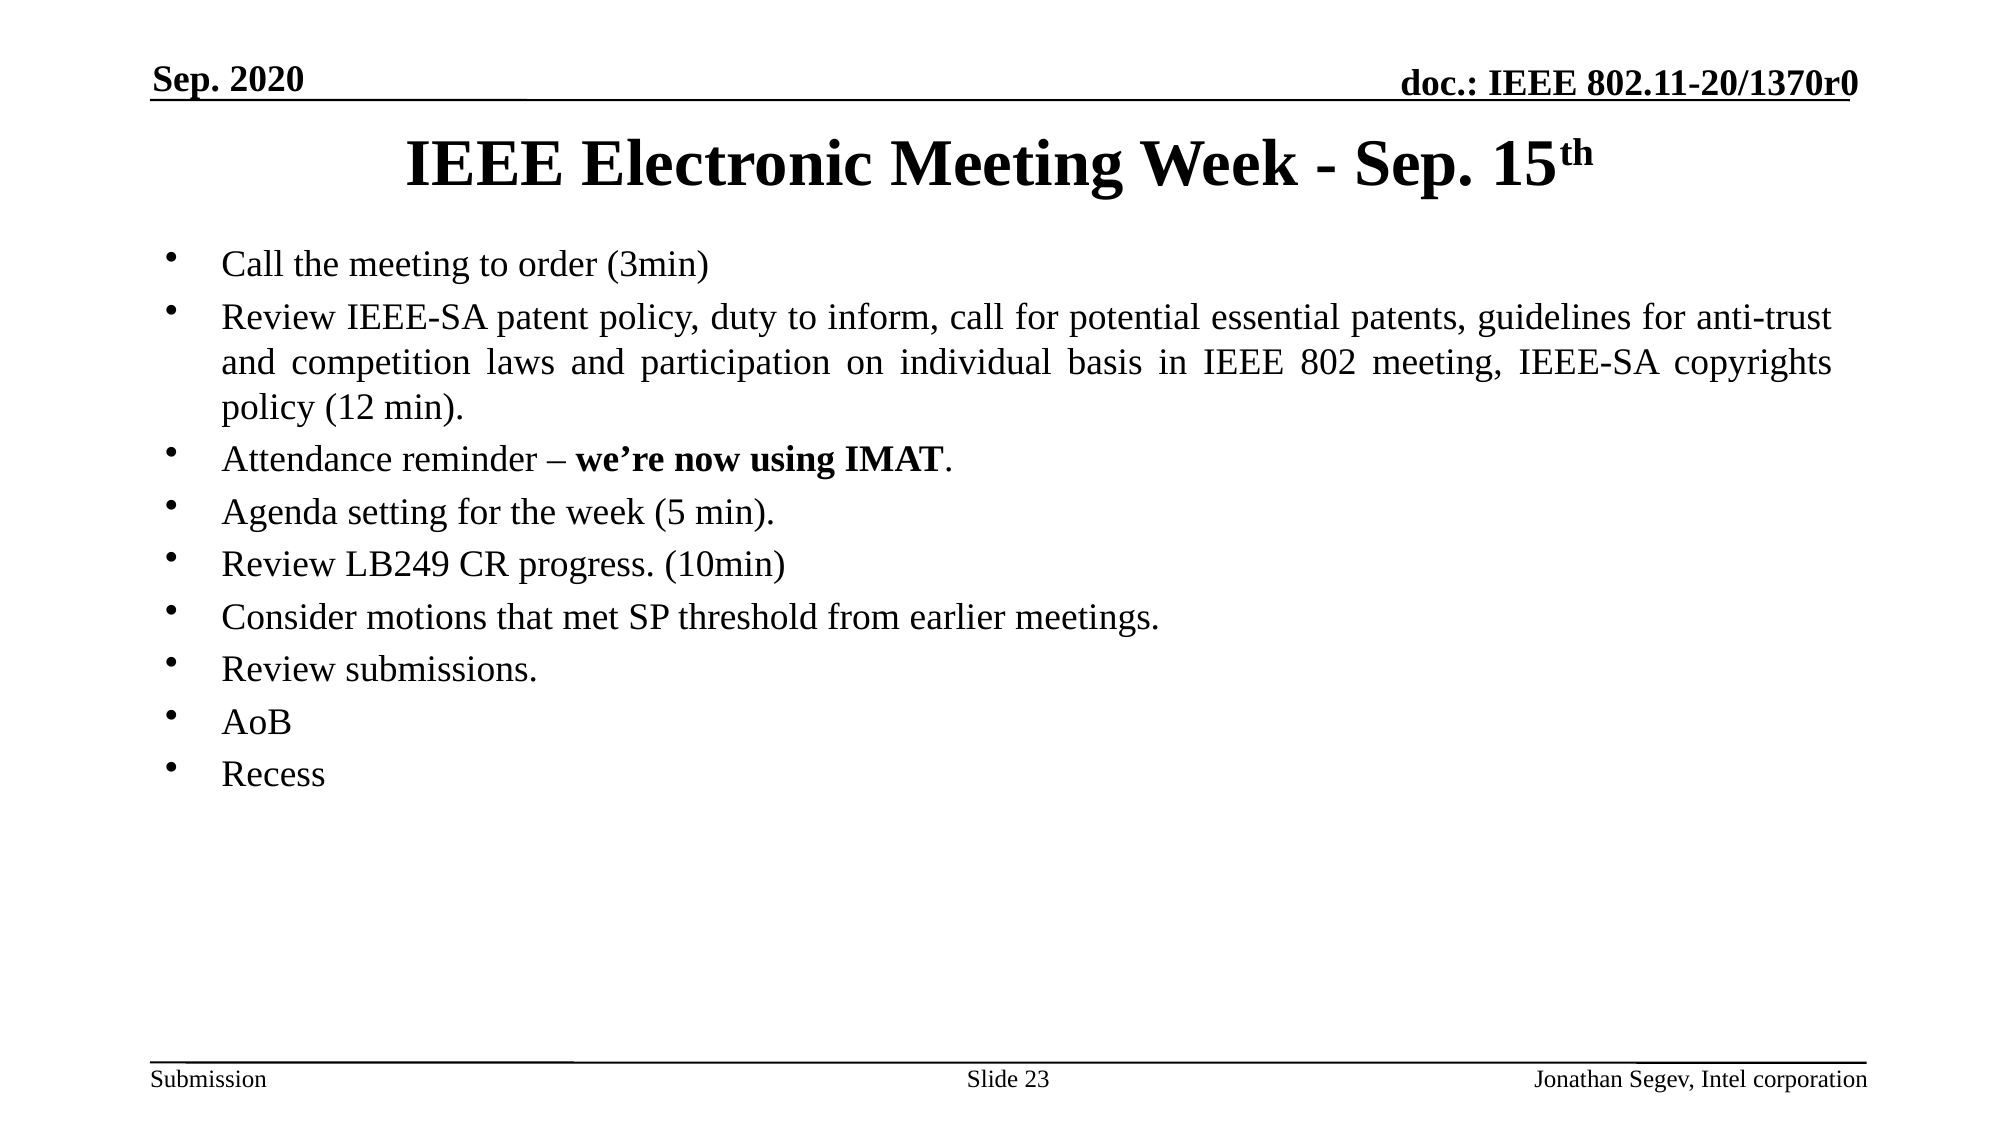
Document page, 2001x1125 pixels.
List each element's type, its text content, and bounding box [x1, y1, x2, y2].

footer Jonathan Segev, Intel corporation [1171, 1061, 1869, 1093]
list Call the meeting to order (3min) Review IEEE-SA patent policy, duty to inform, call for potential essential patents, guidelines for anti-trust and competition laws and participation on individual basis in IEEE 802 meeting, IEEE-SA copyrights policy (12 min). Attendance reminder – we’re now using IMAT. Agenda setting for the week (5 min). Review LB249 CR progress. (10min) Consider motions that met SP threshold from earlier meetings. Review submissions. AoB Recess [149, 231, 1850, 1000]
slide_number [152, 54, 563, 100]
slide_number Slide 23 [950, 1061, 1067, 1123]
title IEEE Electronic Meeting Week - Sep. 15th [149, 112, 1850, 205]
